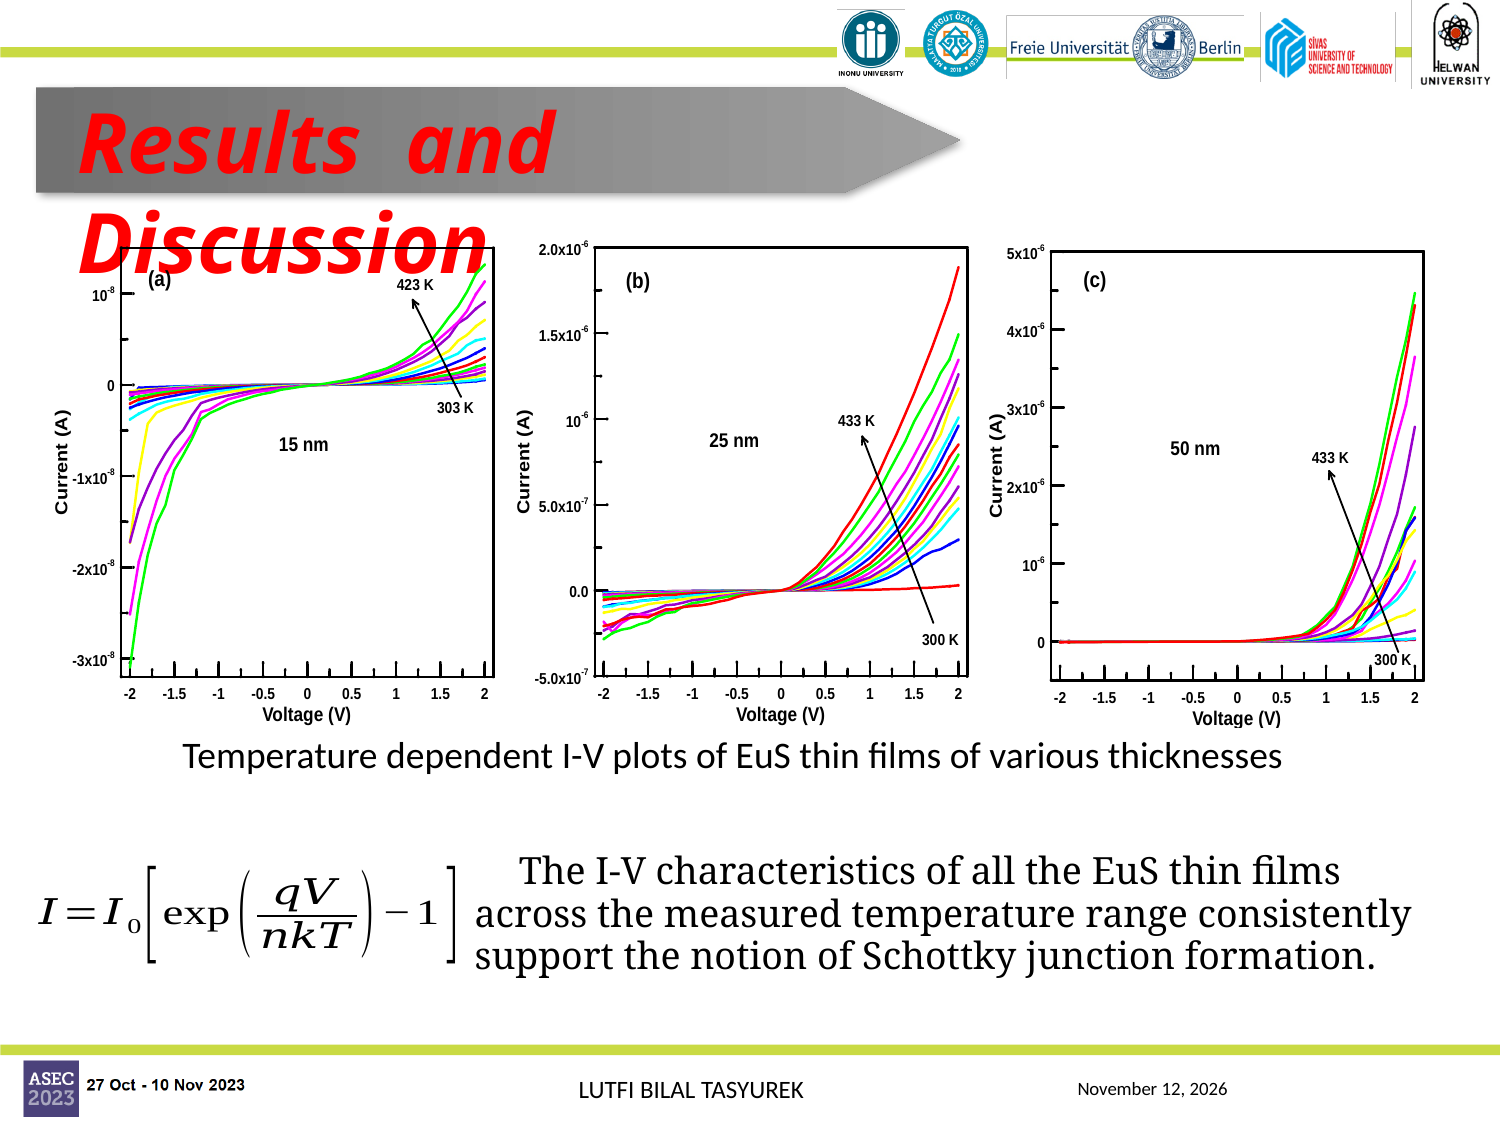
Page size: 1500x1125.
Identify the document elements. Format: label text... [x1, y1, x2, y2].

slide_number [1062, 1058, 1367, 1119]
text_box The I-V characteristics of all the EuS thin films across the measured temperature range consistently support the notion of Schottky junction formation. [459, 842, 1460, 986]
text_box [910, 115, 962, 165]
footer Lutfı bılal tasyurek [350, 1058, 1033, 1119]
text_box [49, 236, 1426, 729]
text_box Results and Discussion [62, 82, 910, 234]
picture [837, 0, 1500, 89]
text_box [34, 86, 62, 194]
picture [16, 1056, 250, 1122]
text_box Temperature dependent I-V plots of EuS thin films of various thicknesses [167, 736, 1393, 784]
